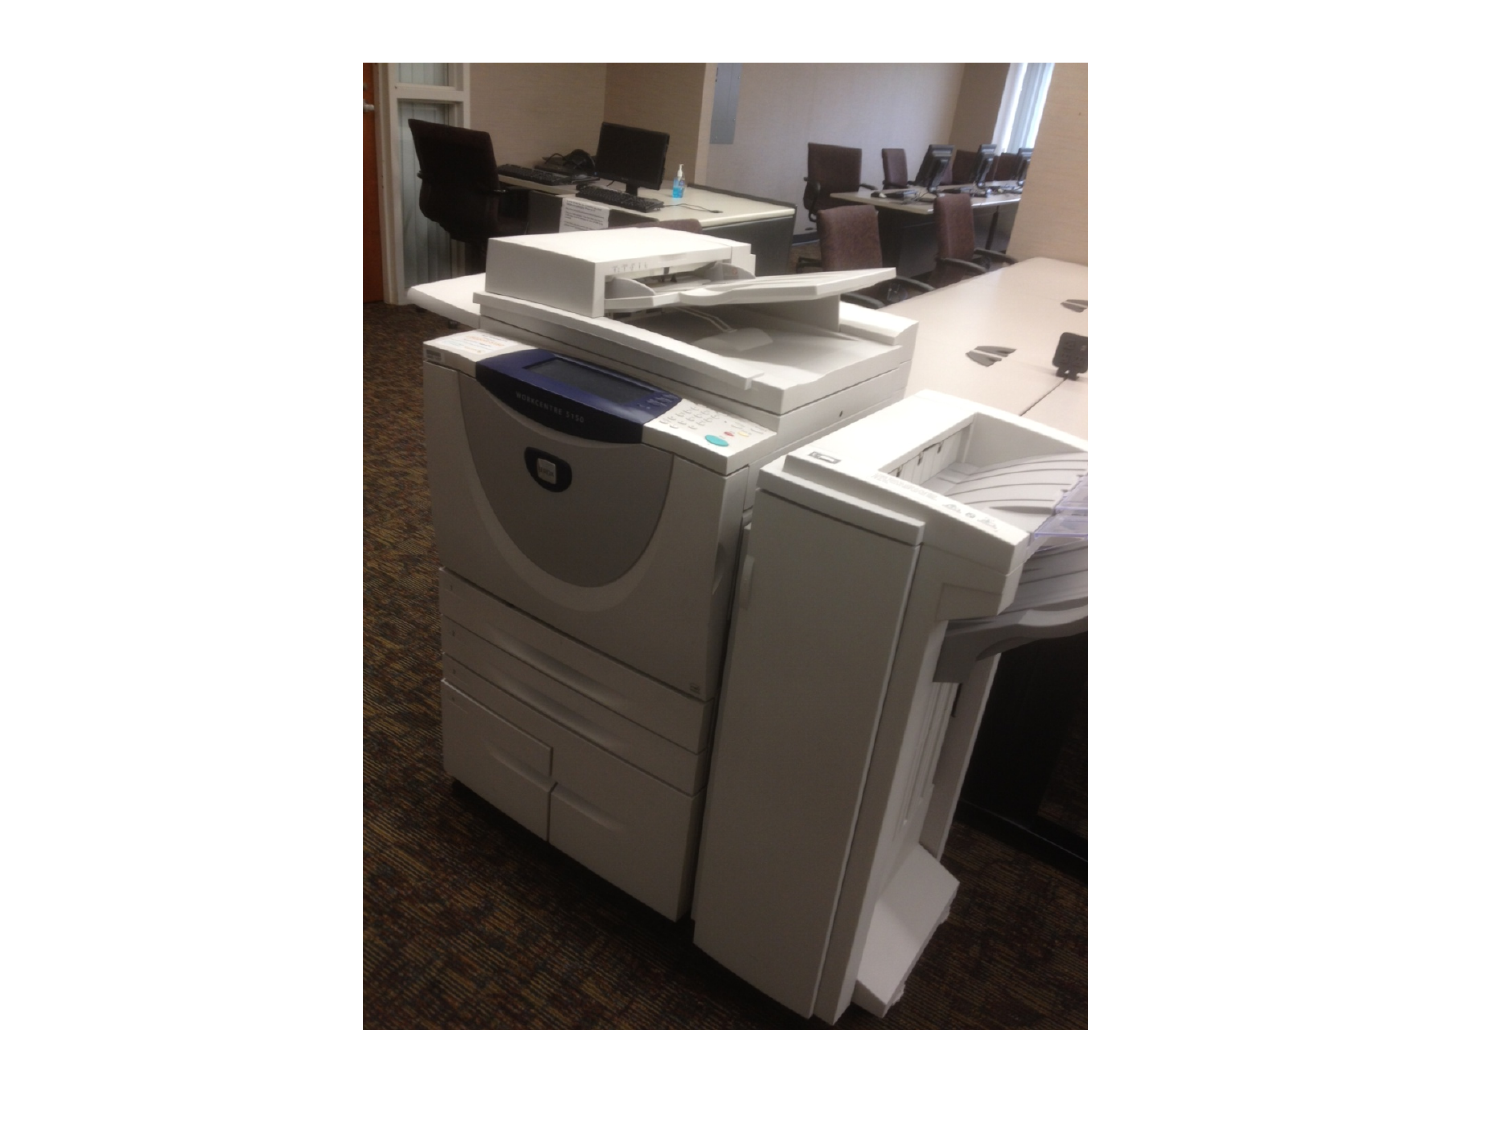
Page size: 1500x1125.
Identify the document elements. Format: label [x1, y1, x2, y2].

list [241, 183, 1209, 909]
picture [363, 909, 1088, 1029]
picture [363, 64, 1088, 183]
